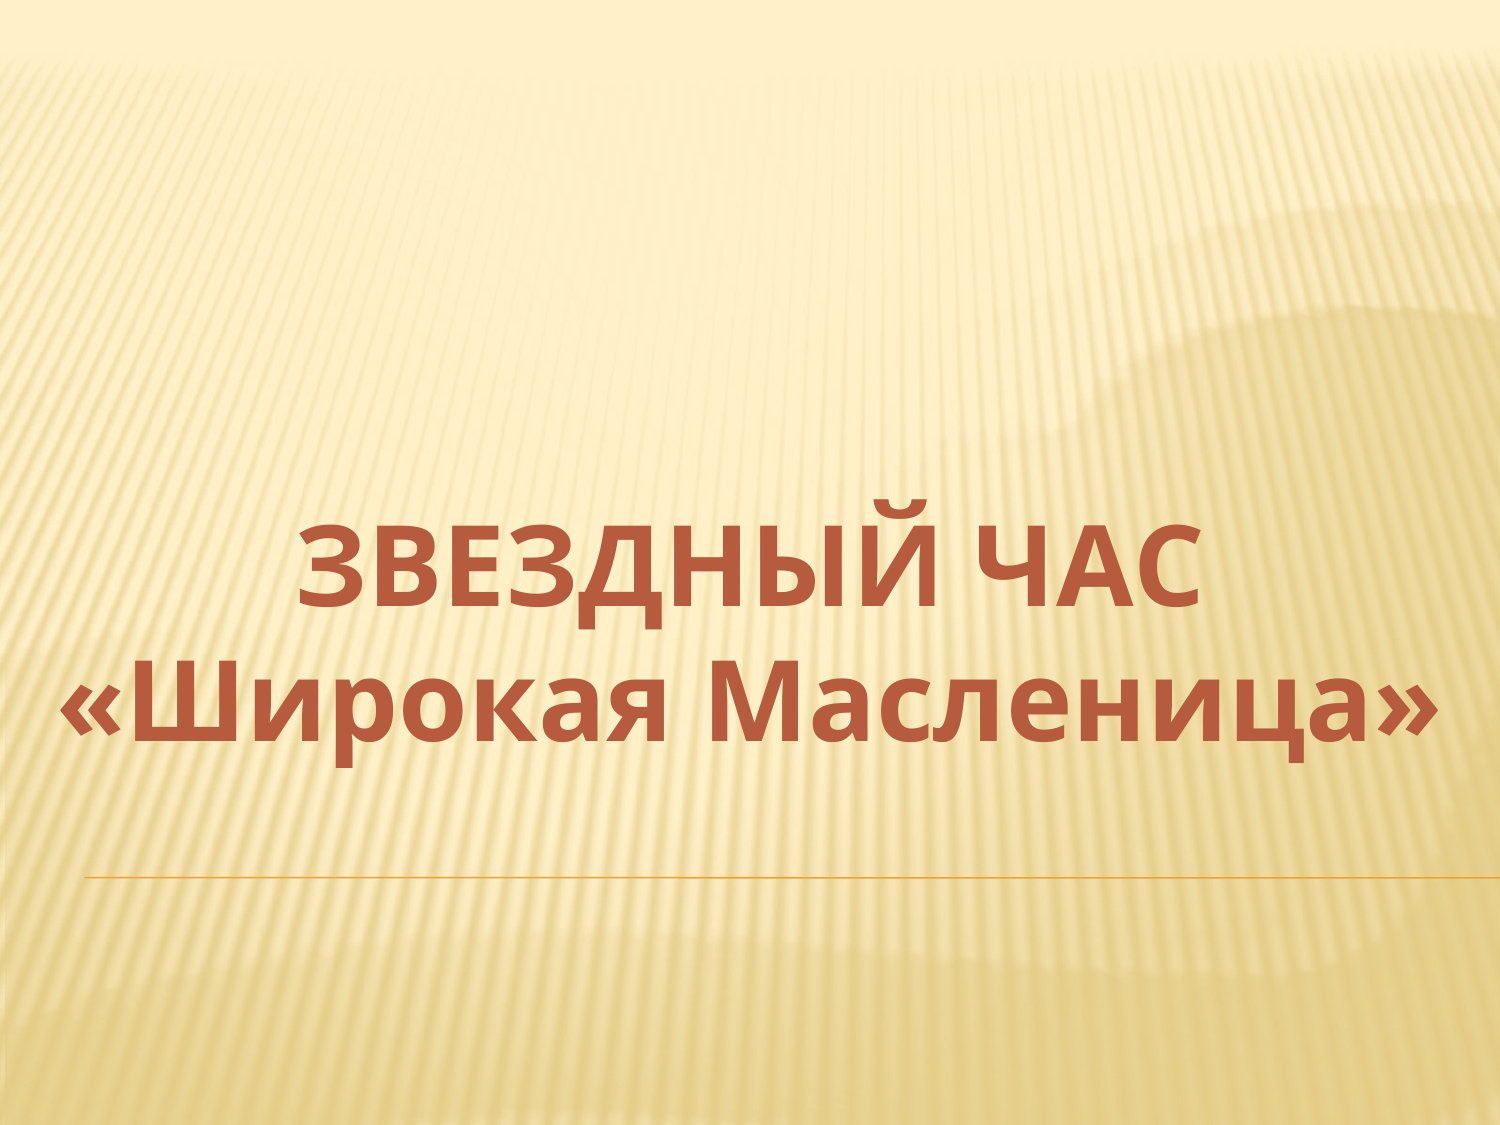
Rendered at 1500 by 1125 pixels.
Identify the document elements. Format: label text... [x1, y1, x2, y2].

text_box ЗВЕЗДНЫЙ ЧАС «Широкая Масленица» [41, 486, 1459, 772]
